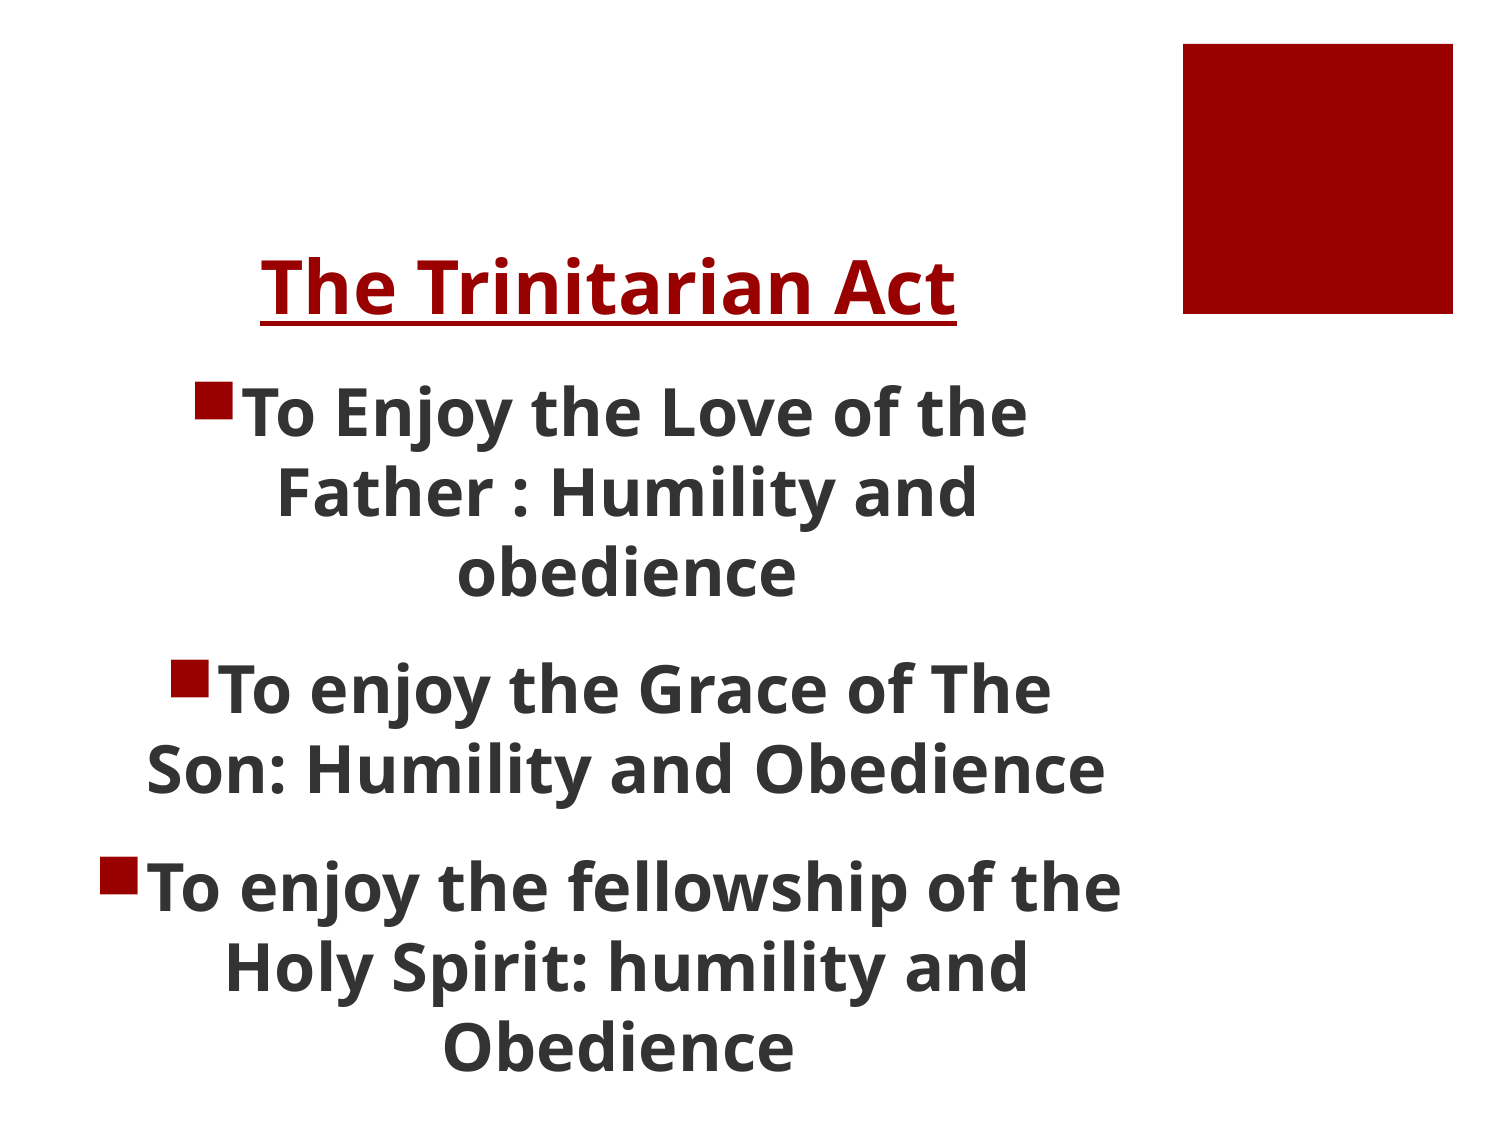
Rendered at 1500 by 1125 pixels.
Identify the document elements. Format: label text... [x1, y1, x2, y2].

list To Enjoy the Love of the Father : Humility and obedience To enjoy the Grace of The Son: Humility and Obedience To enjoy the fellowship of the Holy Spirit: humility and Obedience [75, 362, 1143, 1005]
title The Trinitarian Act [75, 149, 1143, 338]
